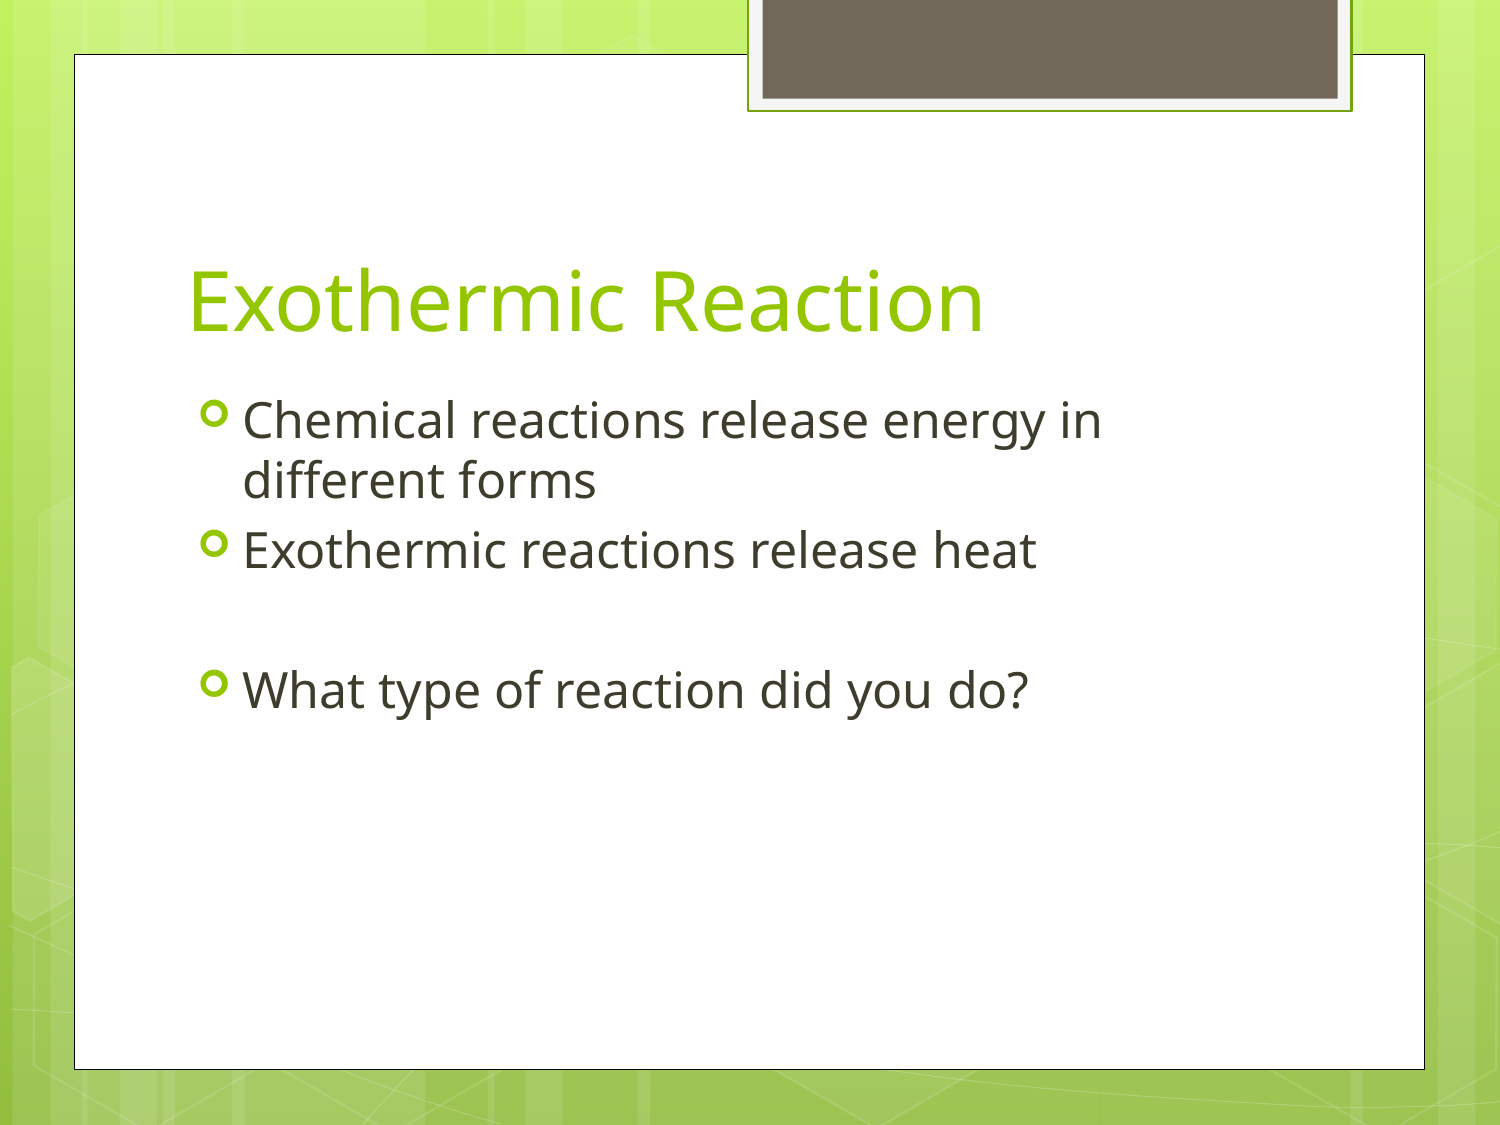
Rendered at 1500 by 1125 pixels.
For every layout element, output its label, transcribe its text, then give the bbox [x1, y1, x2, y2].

title Exothermic Reaction [171, 168, 1324, 357]
list Chemical reactions release energy in different forms Exothermic reactions release heat What type of reaction did you do? [171, 381, 1283, 957]
